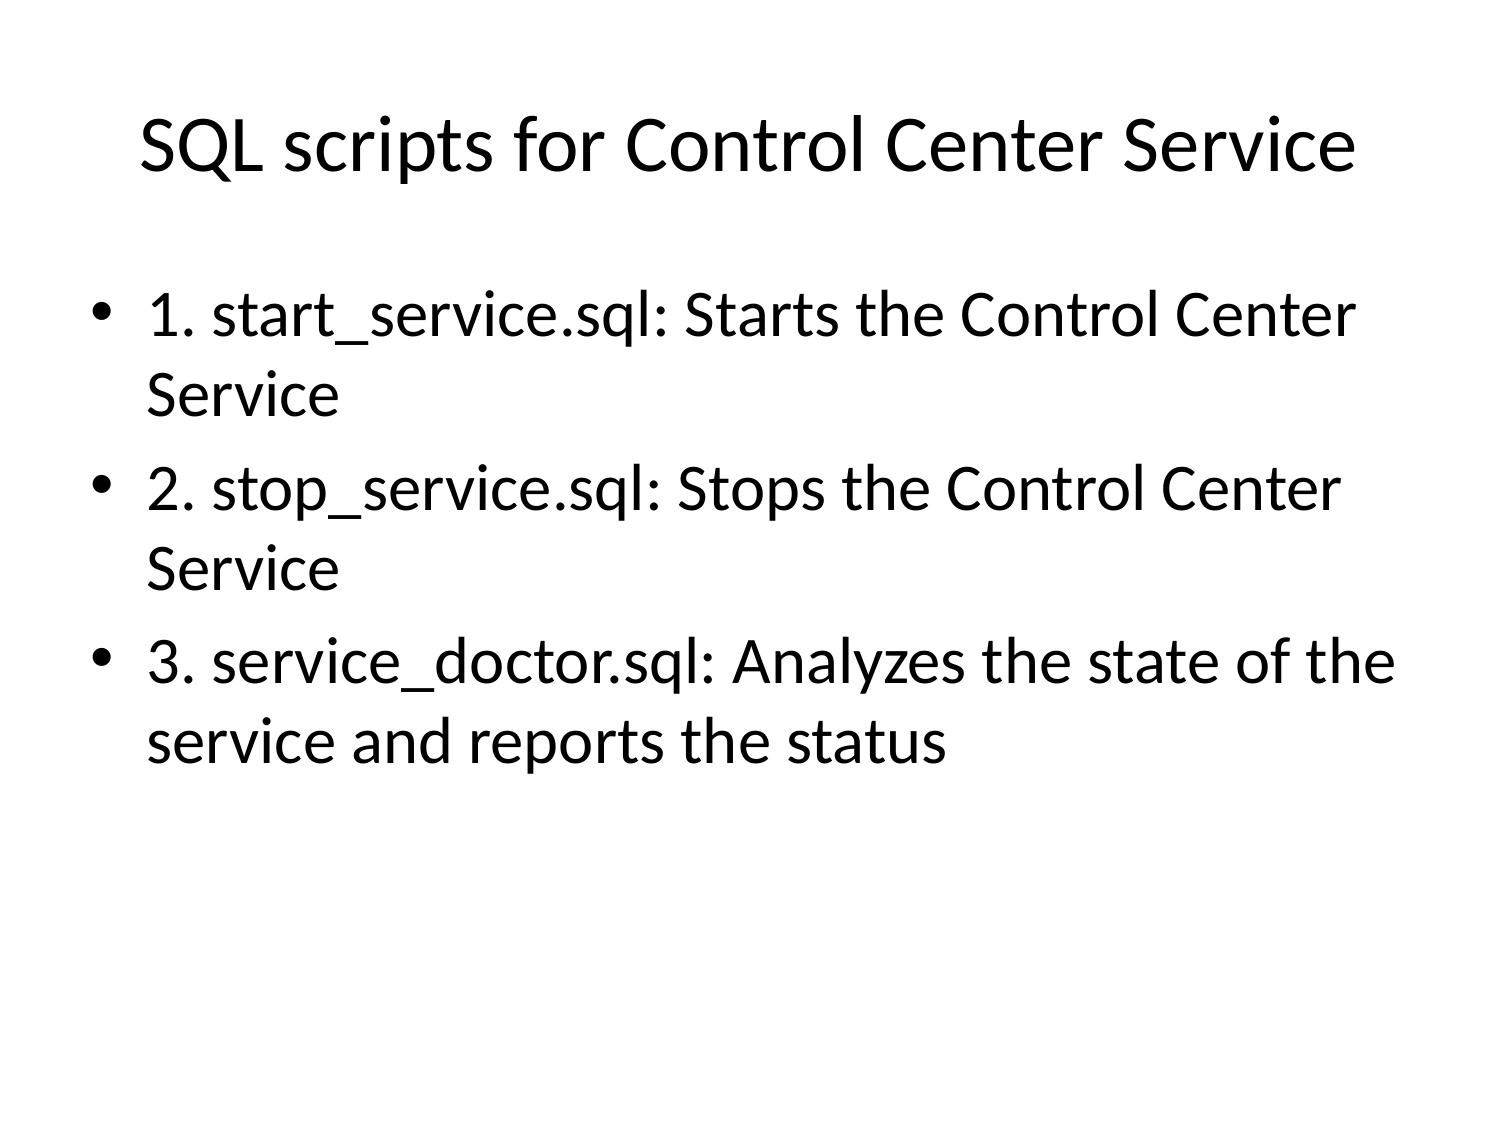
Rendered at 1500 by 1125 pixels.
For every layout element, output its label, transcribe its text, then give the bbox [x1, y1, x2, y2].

list 1. start_service.sql: Starts the Control Center Service 2. stop_service.sql: Stops the Control Center Service 3. service_doctor.sql: Analyzes the state of the service and reports the status [75, 262, 1425, 1005]
title SQL scripts for Control Center Service [75, 45, 1425, 233]
